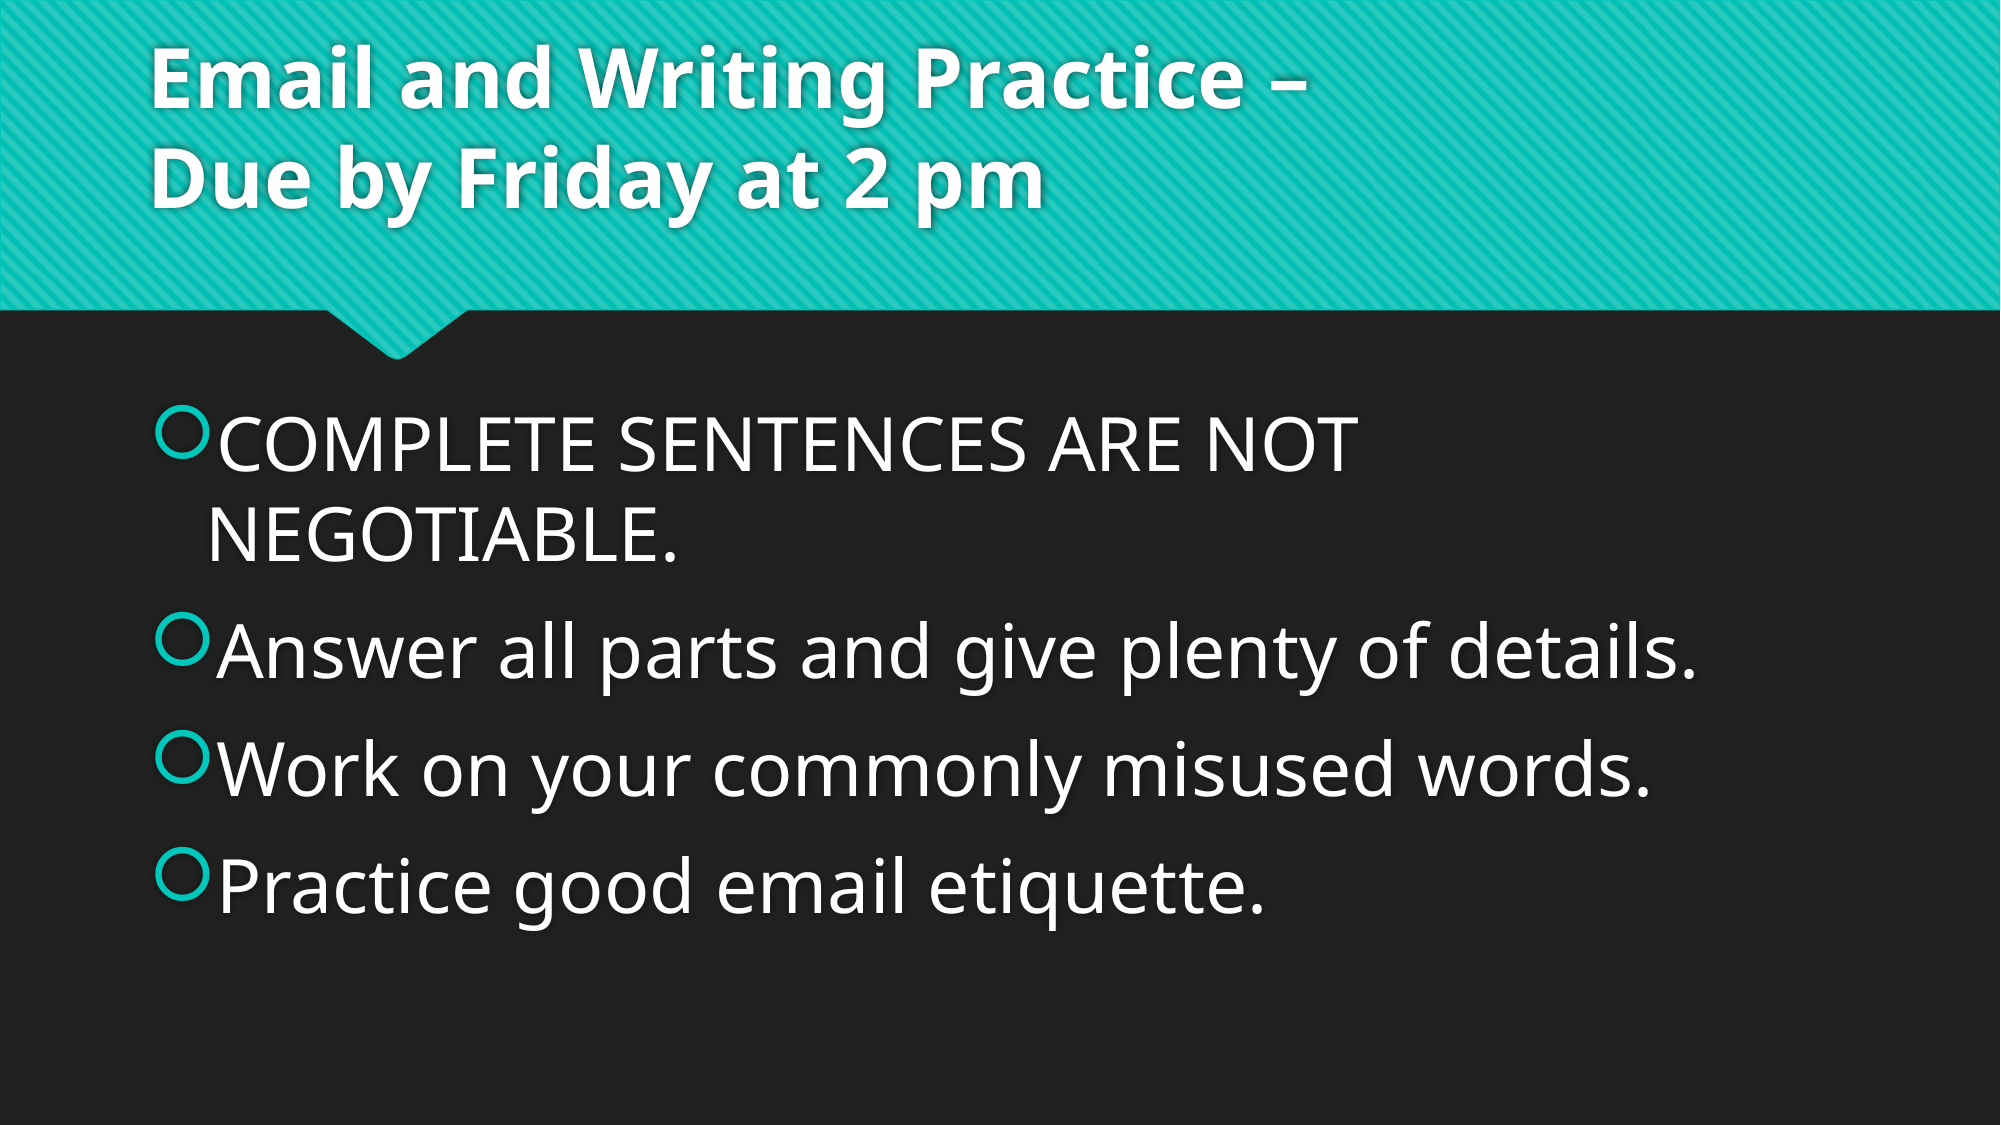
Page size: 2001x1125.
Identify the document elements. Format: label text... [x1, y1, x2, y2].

list COMPLETE SENTENCES ARE NOT NEGOTIABLE. Answer all parts and give plenty of details. Work on your commonly misused words. Practice good email etiquette. [134, 364, 1866, 962]
title Email and Writing Practice – Due by Friday at 2 pm [132, 73, 1868, 233]
